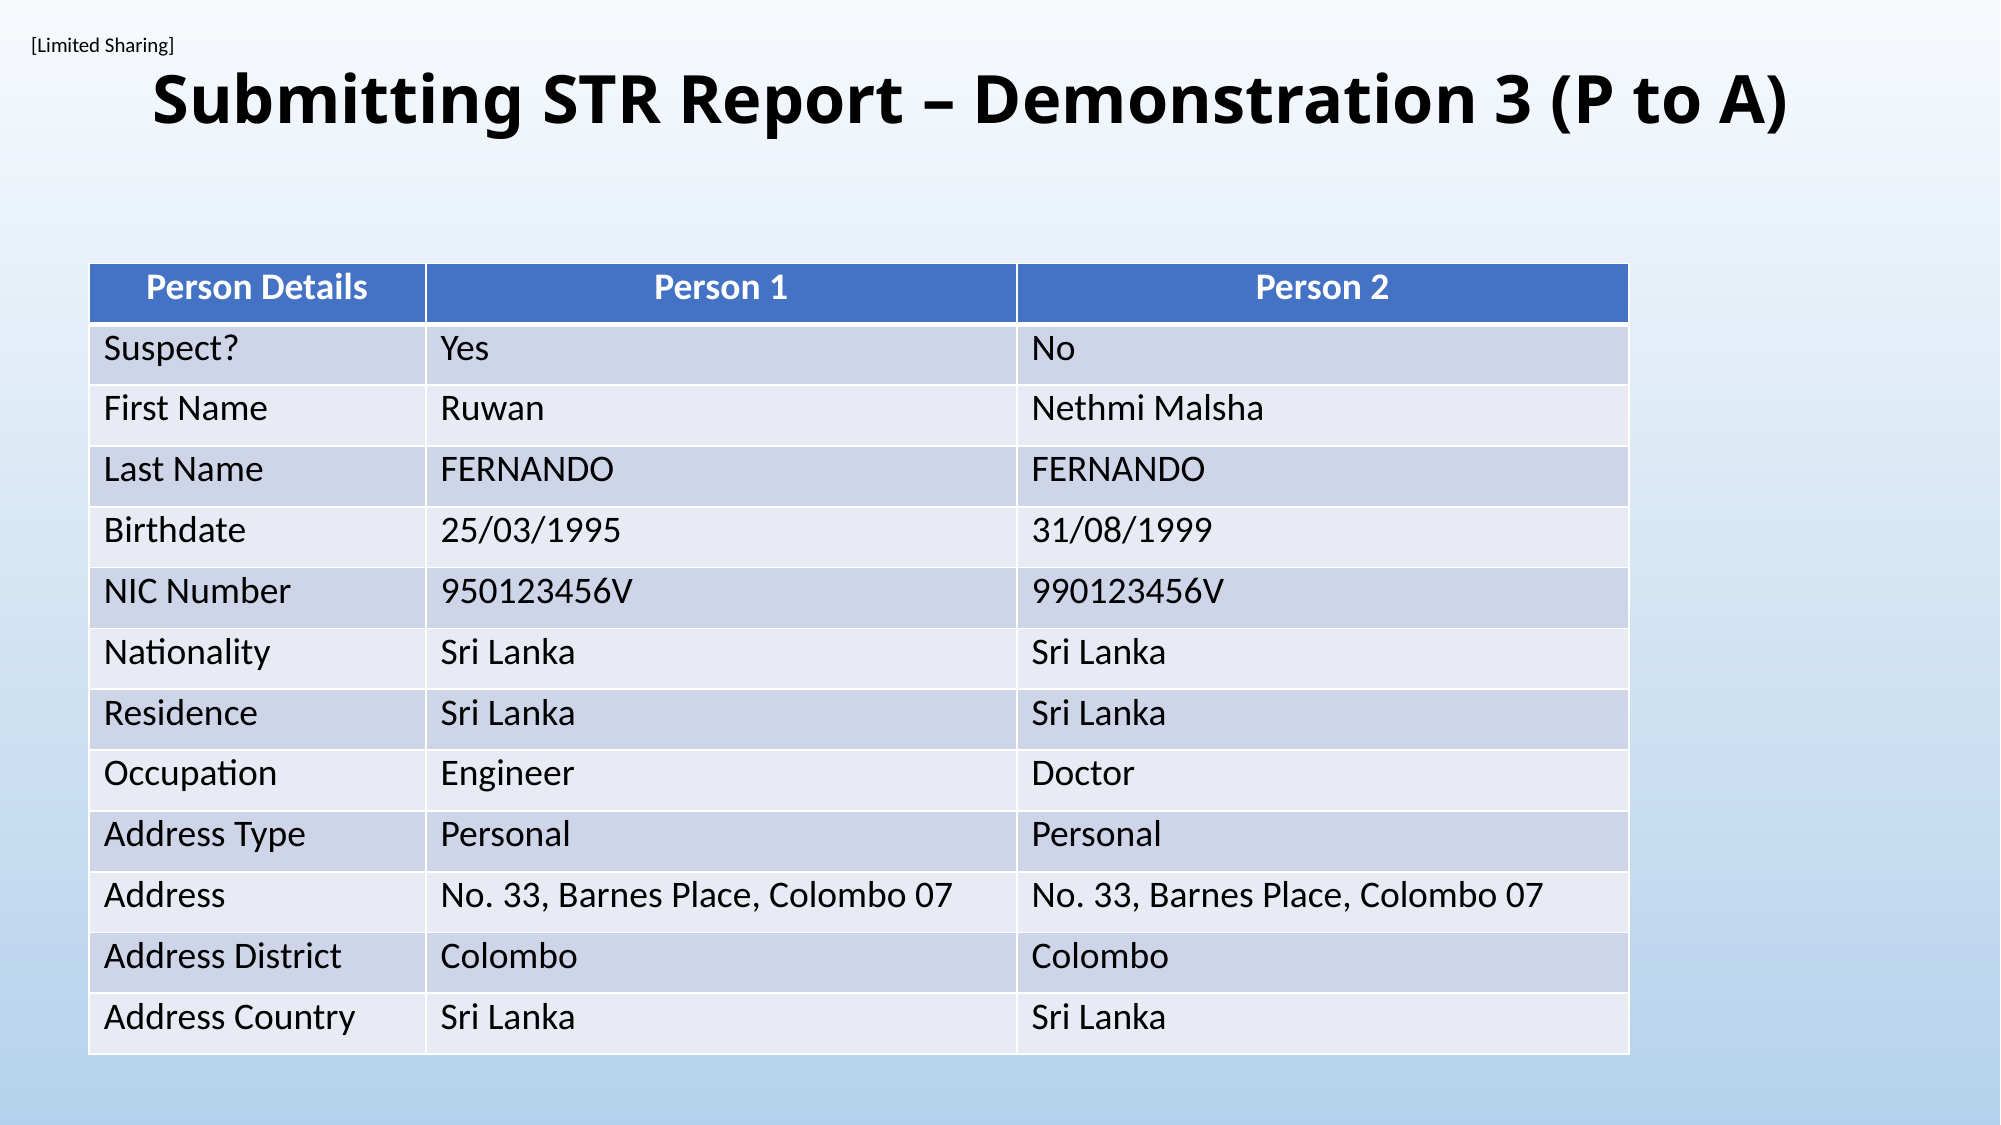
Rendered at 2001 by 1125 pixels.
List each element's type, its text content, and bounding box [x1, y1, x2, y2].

table_cell Colombo [1018, 933, 1628, 992]
list [88, 167, 1935, 1105]
table_cell FERNANDO [1018, 447, 1628, 506]
table_cell NIC Number [90, 568, 425, 628]
table_cell Last Name [90, 447, 425, 506]
table_cell Personal [427, 812, 1016, 871]
table_cell No. 33, Barnes Place, Colombo 07 [427, 873, 1016, 932]
title Submitting STR Report – Demonstration 3 (P to A) [137, 37, 1863, 167]
table_cell No. 33, Barnes Place, Colombo 07 [1018, 873, 1628, 932]
table_cell Address District [90, 933, 425, 992]
table_cell Sri Lanka [1018, 629, 1628, 688]
table_cell Sri Lanka [427, 690, 1016, 749]
table_header Person 1 [427, 264, 1016, 322]
table_cell Residence [90, 690, 425, 749]
table_cell 25/03/1995 [427, 508, 1016, 567]
table_cell 990123456V [1018, 568, 1628, 628]
table_cell Doctor [1018, 751, 1628, 810]
table_cell Nationality [90, 629, 425, 688]
table_cell Occupation [90, 751, 425, 810]
table_cell Sri Lanka [427, 629, 1016, 688]
table_cell Engineer [427, 751, 1016, 810]
table_cell 950123456V [427, 568, 1016, 628]
table_header Person Details [90, 264, 425, 322]
table_cell Suspect? [90, 327, 425, 384]
table_cell Nethmi Malsha [1018, 386, 1628, 445]
table_cell First Name [90, 386, 425, 445]
table_cell Sri Lanka [1018, 690, 1628, 749]
table_cell Personal [1018, 812, 1628, 871]
table_cell Ruwan [427, 386, 1016, 445]
table_cell Colombo [427, 933, 1016, 992]
table_cell Address Type [90, 812, 425, 871]
table_cell Address Country [90, 994, 425, 1053]
table_cell Address [90, 873, 425, 932]
table_cell Sri Lanka [1018, 994, 1628, 1053]
table_cell No [1018, 327, 1628, 384]
table_cell Sri Lanka [427, 994, 1016, 1053]
table_header Person 2 [1018, 264, 1628, 322]
table_cell Birthdate [90, 508, 425, 567]
table_cell 31/08/1999 [1018, 508, 1628, 567]
table_cell Yes [427, 327, 1016, 384]
table_cell FERNANDO [427, 447, 1016, 506]
